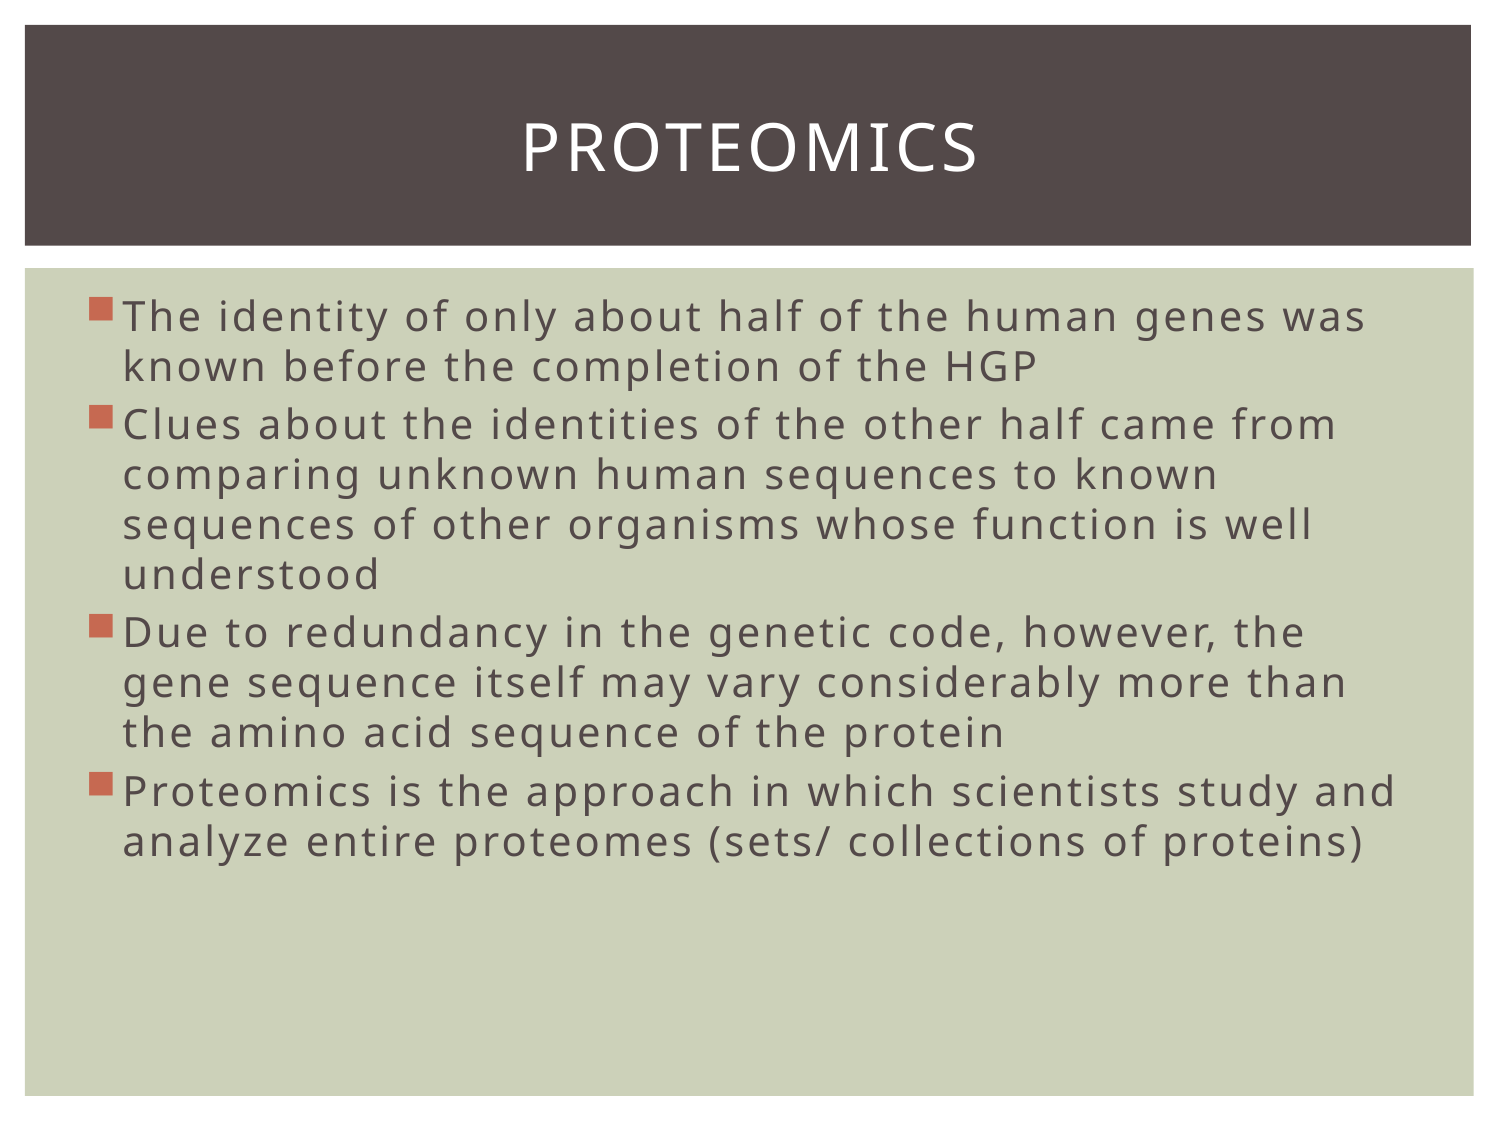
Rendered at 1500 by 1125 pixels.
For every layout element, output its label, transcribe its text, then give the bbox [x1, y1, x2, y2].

title proteomics [62, 58, 1438, 232]
list The identity of only about half of the human genes was known before the completion of the HGP Clues about the identities of the other half came from comparing unknown human sequences to known sequences of other organisms whose function is well understood Due to redundancy in the genetic code, however, the gene sequence itself may vary considerably more than the amino acid sequence of the protein Proteomics is the approach in which scientists study and analyze entire proteomes (sets/ collections of proteins) [62, 281, 1442, 1005]
